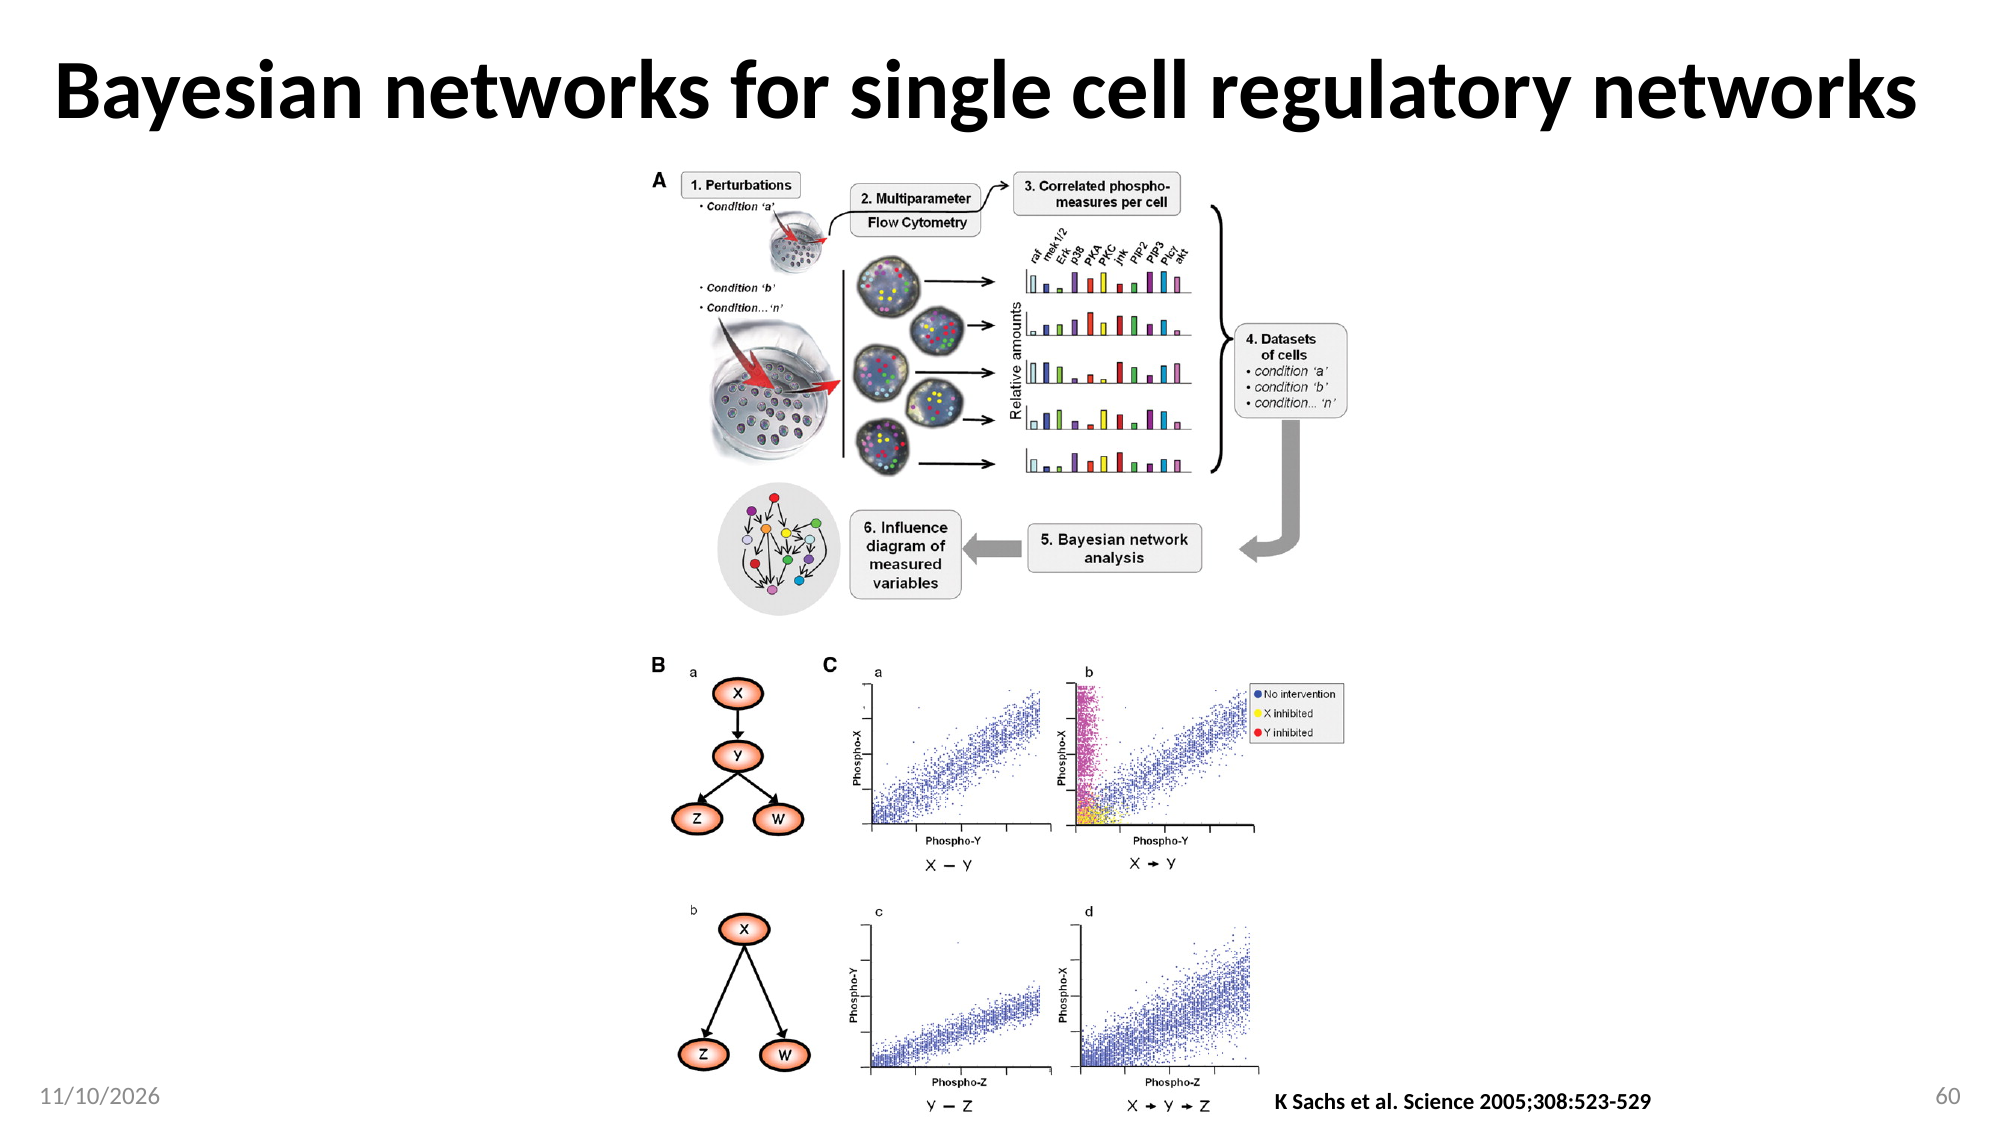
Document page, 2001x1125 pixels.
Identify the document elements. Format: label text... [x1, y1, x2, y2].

picture [650, 160, 1350, 1117]
title Bayesian networks for single cell regulatory networks [39, 37, 1961, 145]
slide_number 60 [1510, 1064, 1961, 1125]
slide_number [39, 1064, 490, 1125]
text_box K Sachs et al. Science 2005;308:523-529 [1350, 1088, 1672, 1117]
